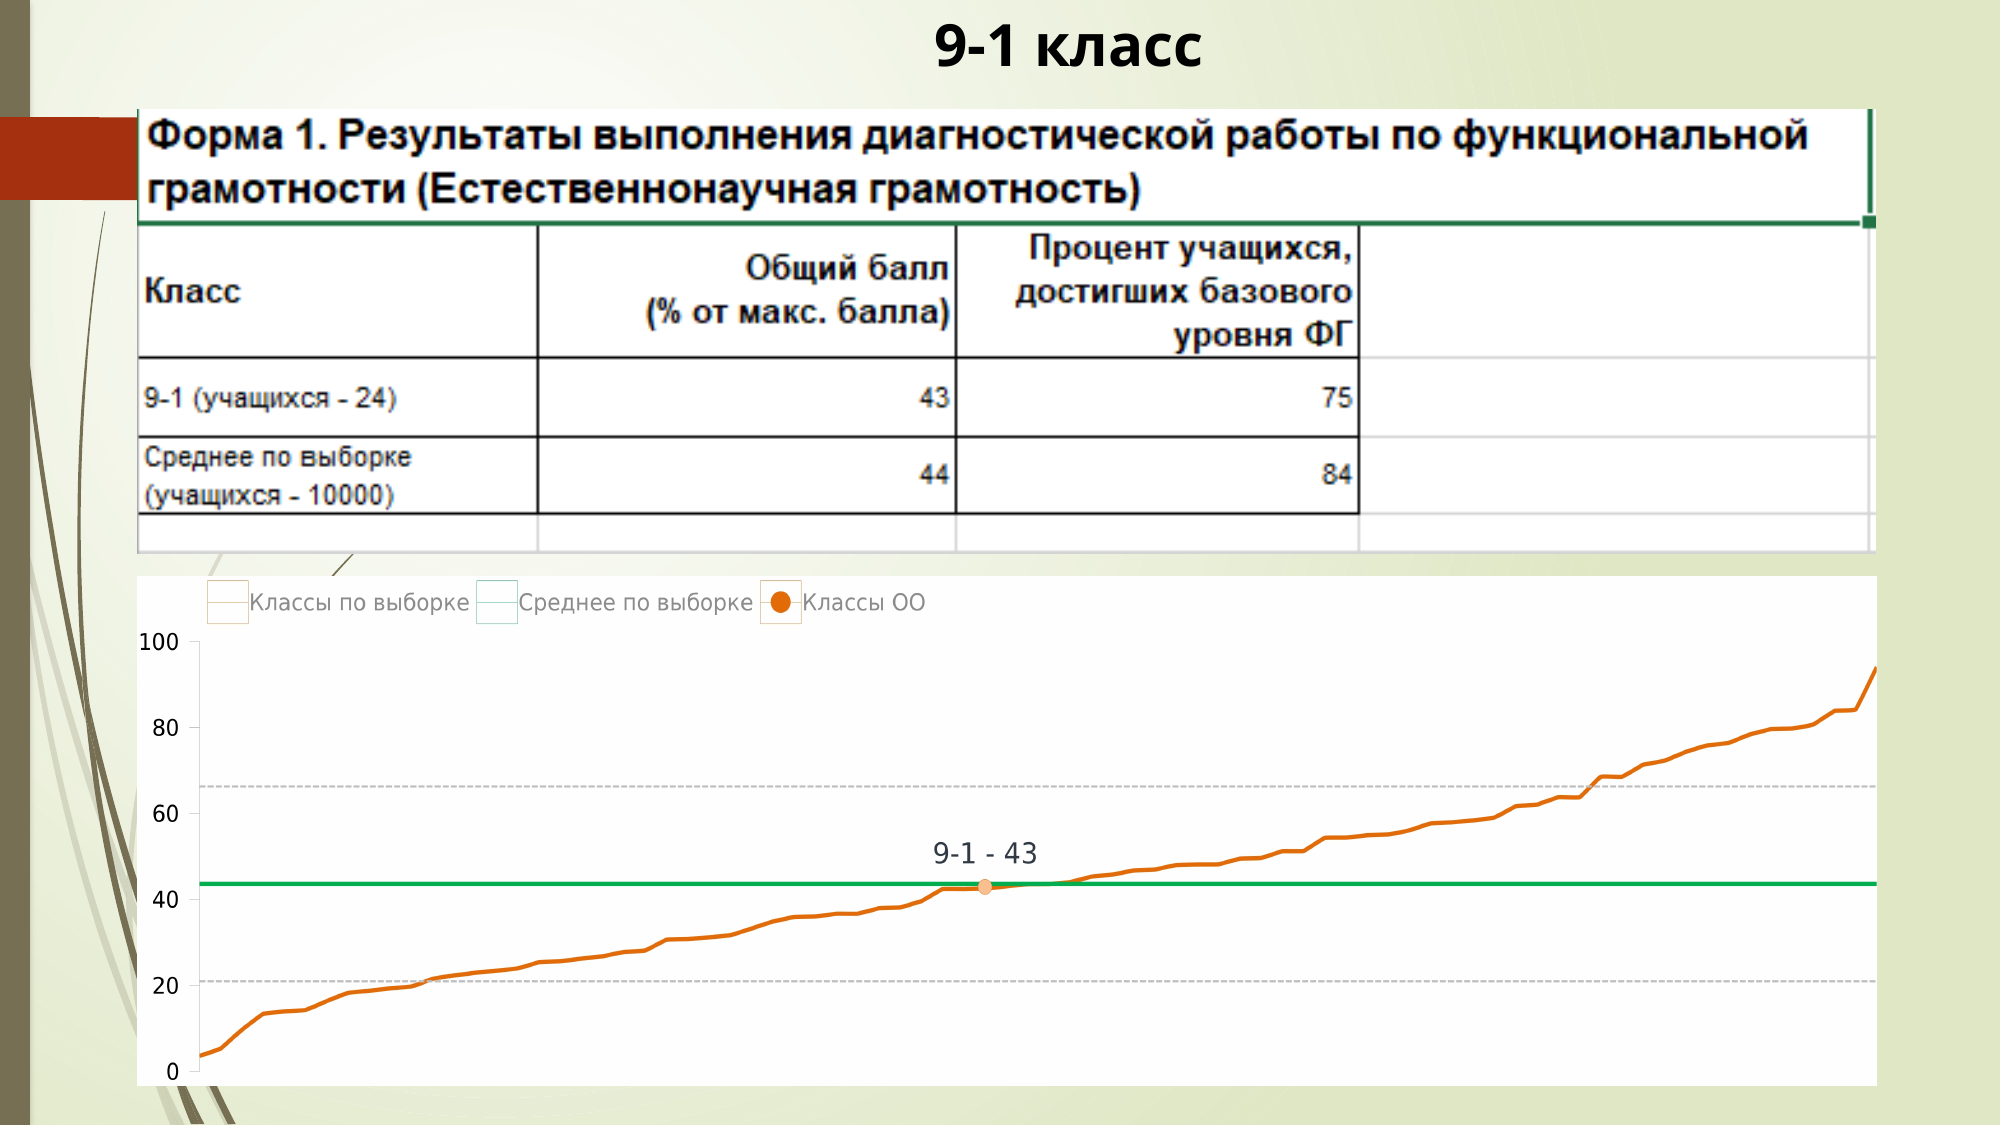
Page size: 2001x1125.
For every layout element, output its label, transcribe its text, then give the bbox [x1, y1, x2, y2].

picture [137, 576, 1877, 1086]
picture [137, 109, 1876, 554]
text_box 9-1 класс [212, 0, 1926, 85]
